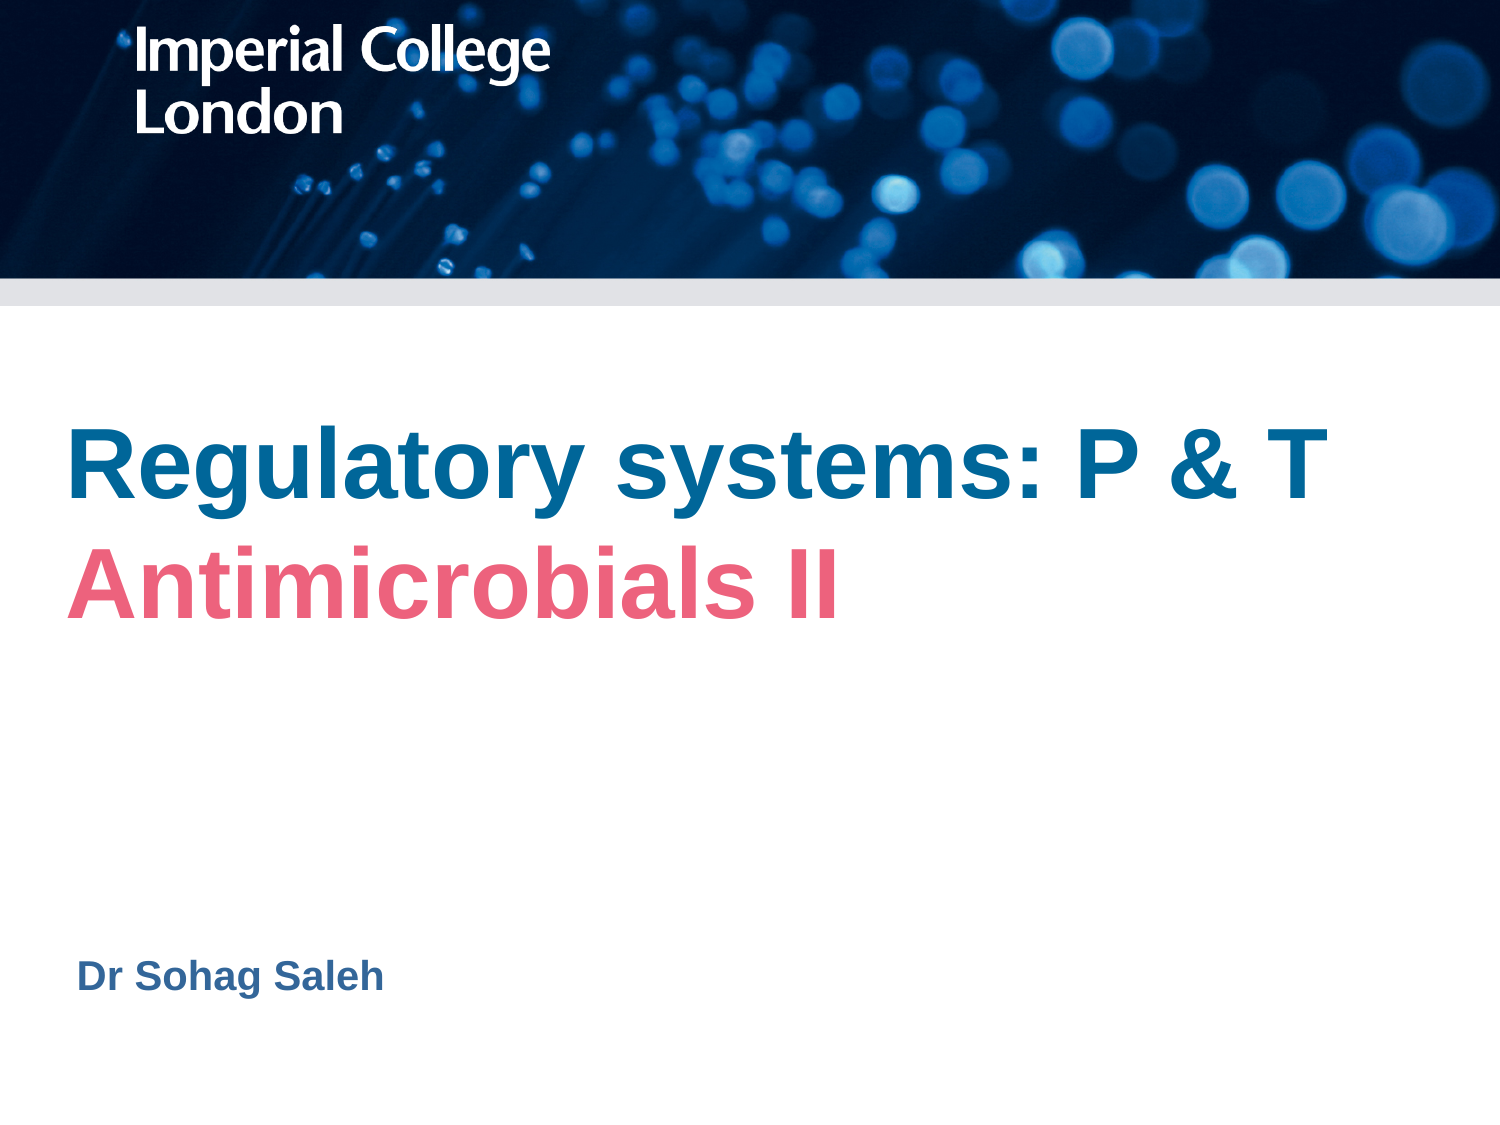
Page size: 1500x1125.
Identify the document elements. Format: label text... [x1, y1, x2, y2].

text_box Dr Sohag Saleh [76, 949, 420, 1000]
picture [0, 0, 1500, 306]
title Regulatory systems: P & T Antimicrobials II [64, 398, 1448, 811]
